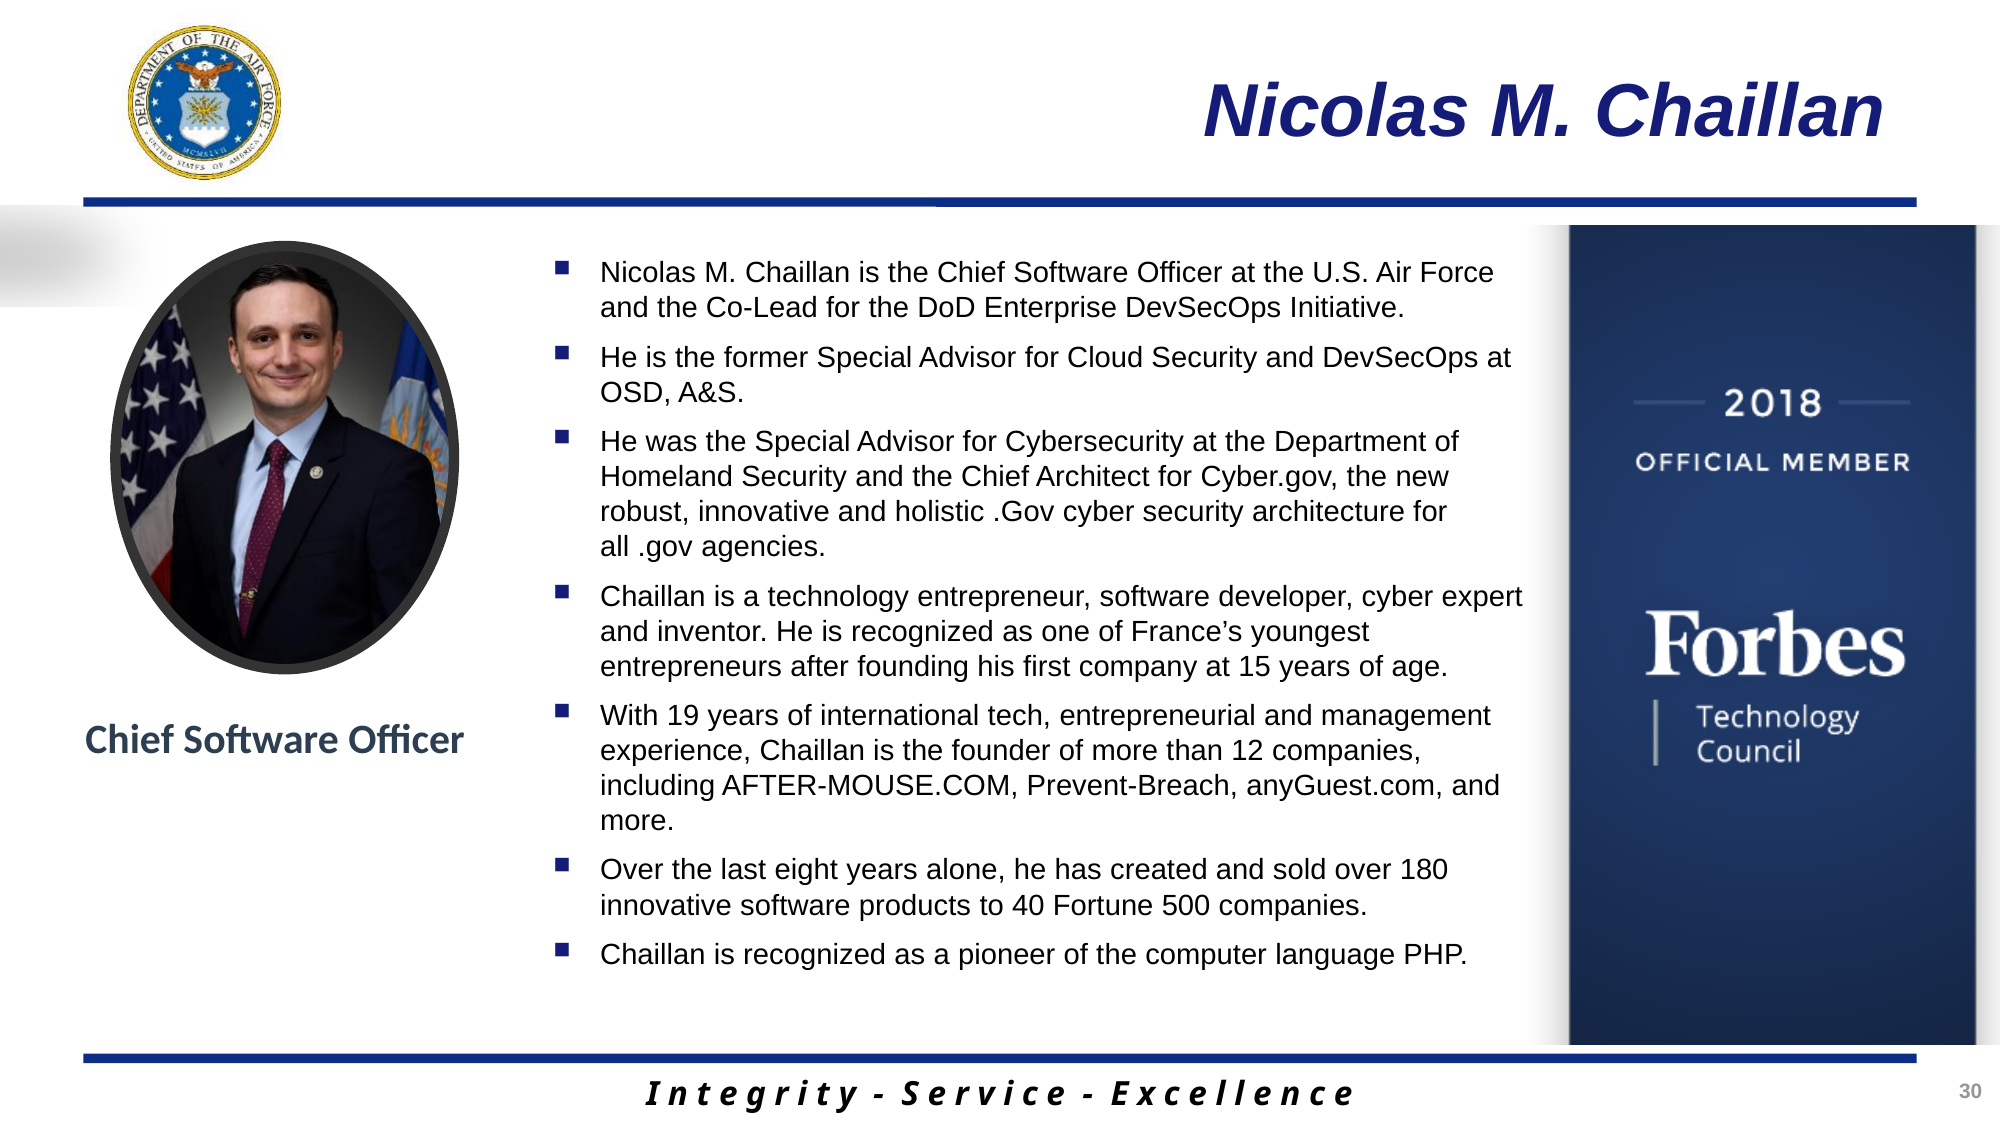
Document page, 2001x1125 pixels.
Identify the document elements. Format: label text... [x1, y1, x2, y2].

title Nicolas M. Chaillan [303, 12, 1902, 201]
slide_number 30 [1746, 1070, 1998, 1121]
picture [115, 245, 455, 670]
text_box Chief Software Officer [53, 704, 497, 770]
picture [121, 14, 288, 190]
picture [1483, 225, 2000, 1045]
list Nicolas M. Chaillan is the Chief Software Officer at the U.S. Air Force and the Co-Lead for the DoD Enterprise DevSecOps Initiative. He is the former Special Advisor for Cloud Security and DevSecOps at OSD, A&S. He was the Special Advisor for Cybersecurity at the Department of Homeland Security and the Chief Architect for Cyber.gov, the new robust, innovative and holistic .Gov cyber security architecture for all .gov agencies. Chaillan is a technology entrepreneur, software developer, cyber expert and inventor. He is recognized as one of France’s youngest entrepreneurs after founding his first company at 15 years of age. With 19 years of international tech, entrepreneurial and management experience, Chaillan is the founder of more than 12 companies, including AFTER-MOUSE.COM, Prevent-Breach, anyGuest.com, and more. Over the last eight years alone, he has created and sold over 180 innovative software products to 40 Fortune 500 companies. Chaillan is recognized as a pioneer of the computer language PHP. [538, 245, 1478, 1025]
